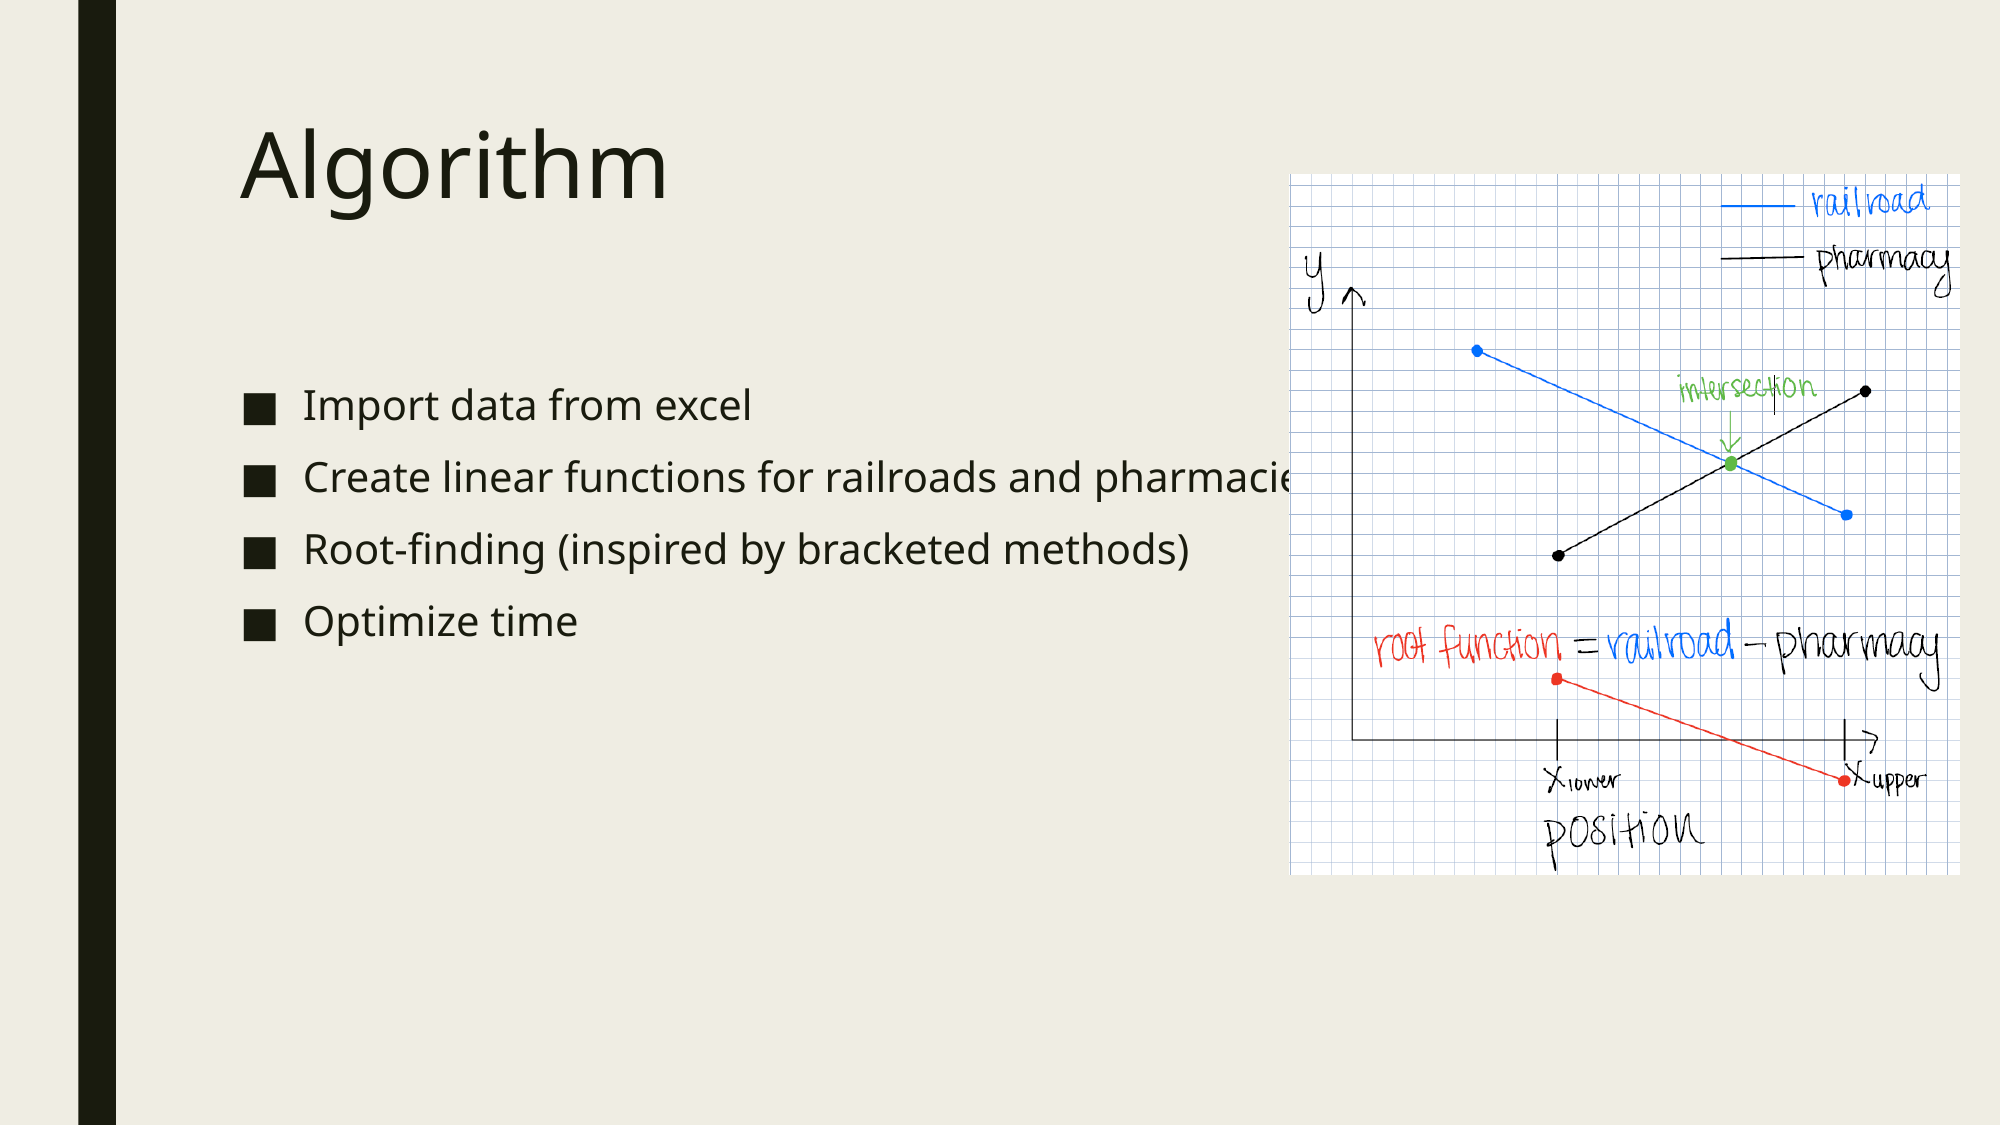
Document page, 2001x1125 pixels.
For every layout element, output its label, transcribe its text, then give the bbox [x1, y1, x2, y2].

picture [1289, 174, 1960, 875]
list Import data from excel Create linear functions for railroads and pharmacies Root-finding (inspired by bracketed methods) Optimize time [225, 375, 1800, 963]
title Algorithm [225, 112, 1800, 357]
